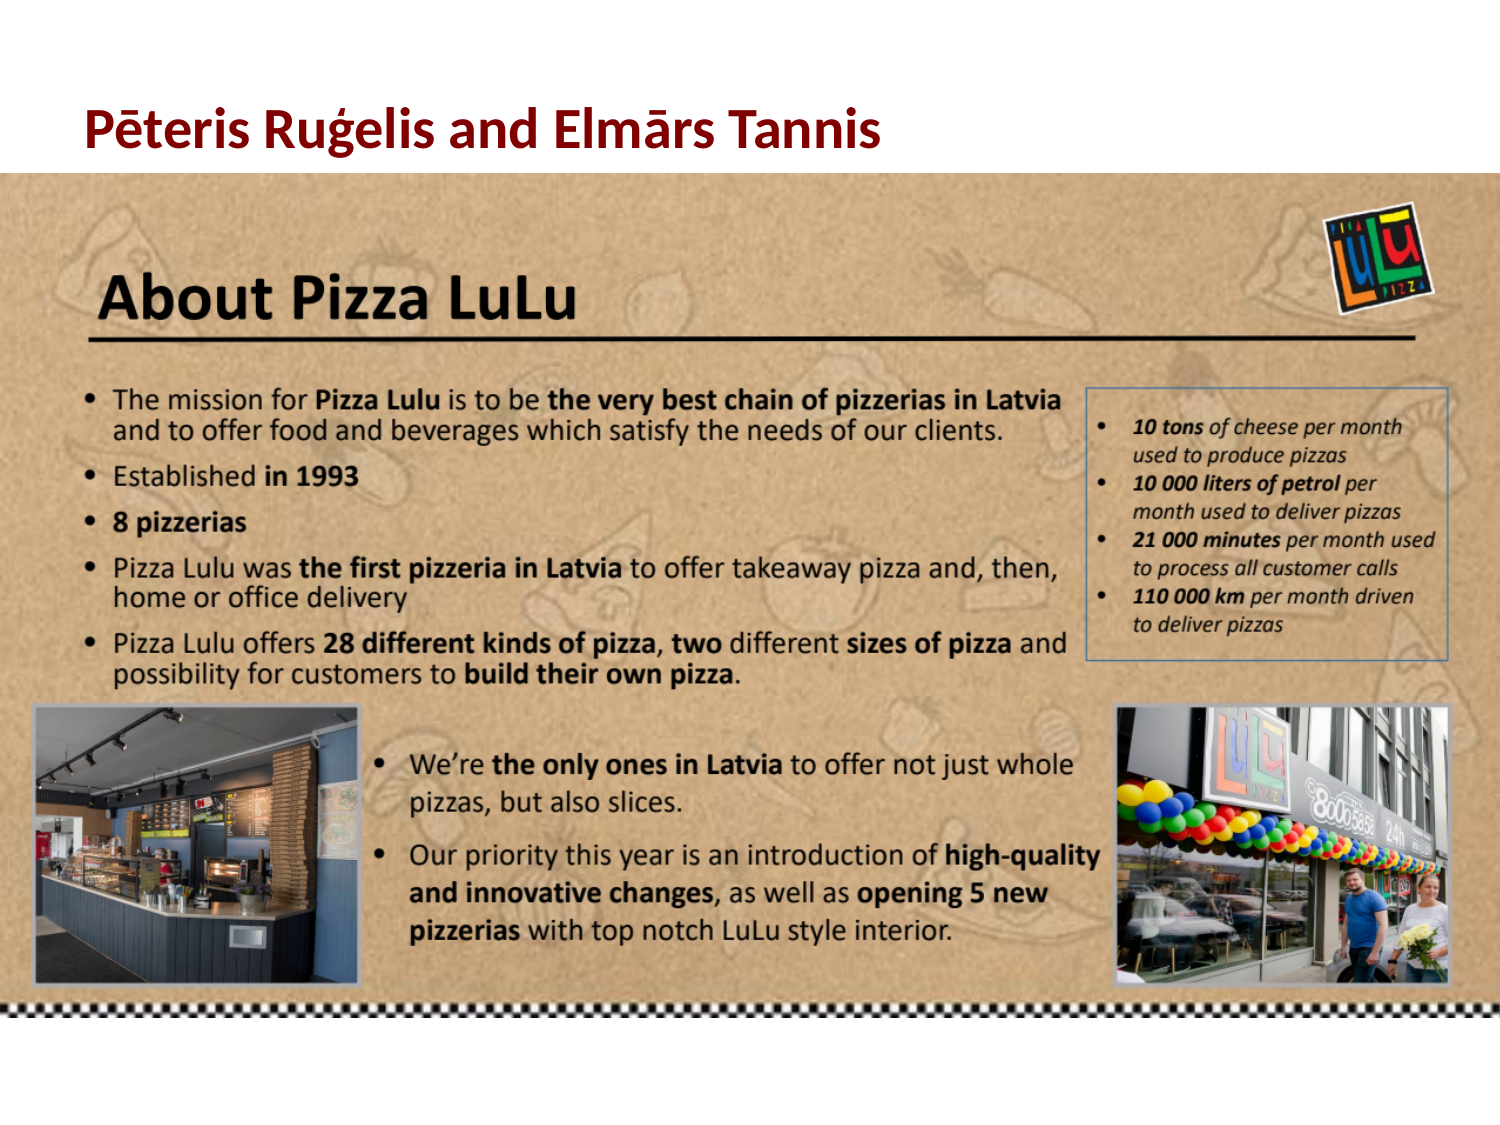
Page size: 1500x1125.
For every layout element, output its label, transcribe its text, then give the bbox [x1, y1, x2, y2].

picture [0, 173, 1500, 1018]
text_box Pēteris Ruģelis and Elmārs Tannis [69, 83, 911, 169]
